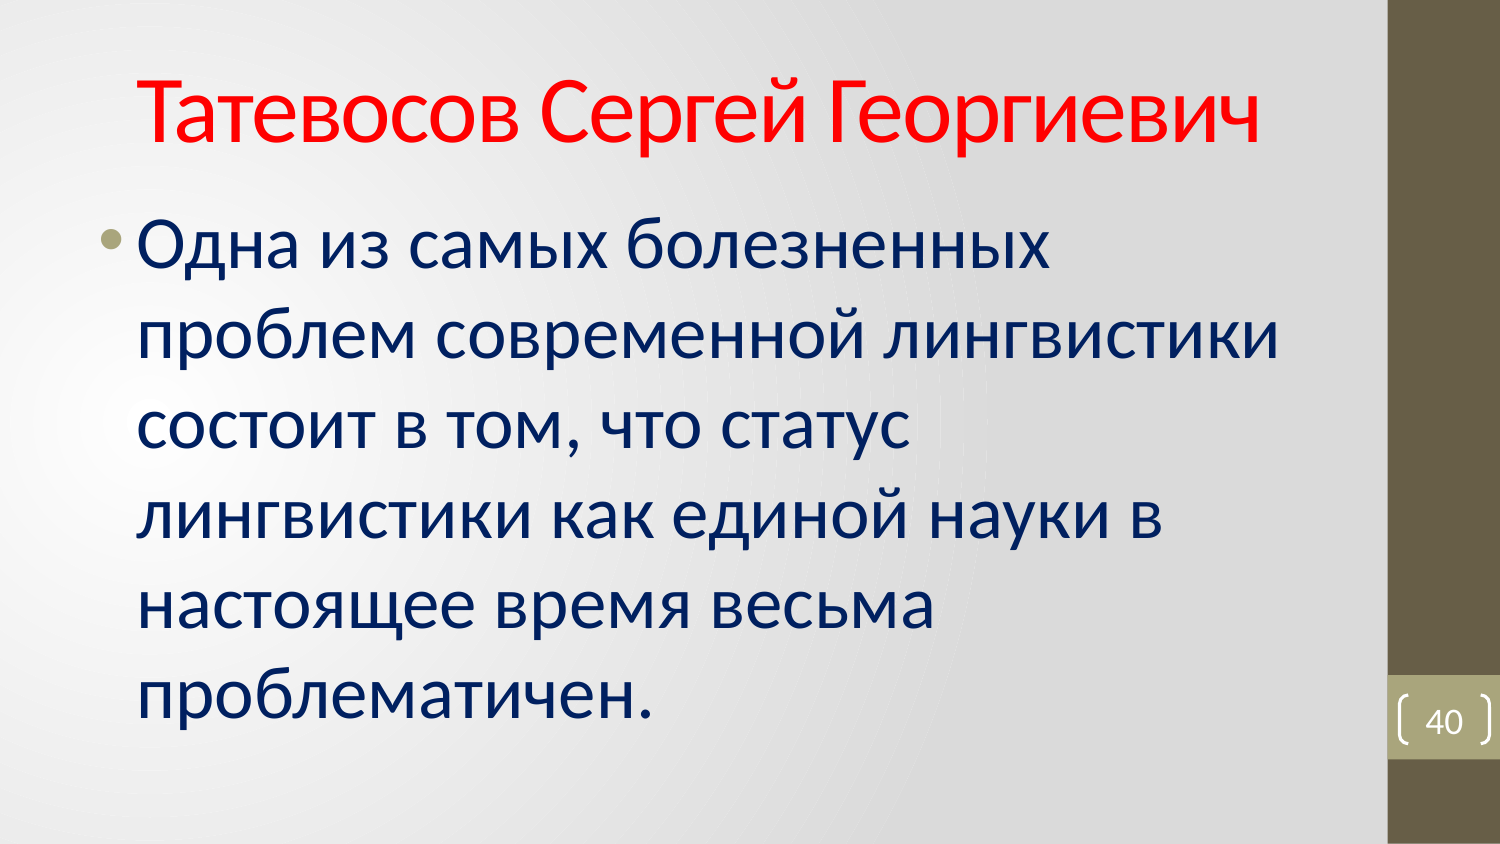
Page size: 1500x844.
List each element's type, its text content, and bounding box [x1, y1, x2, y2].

title Татевосов Сергей Георгиевич [75, 33, 1325, 175]
list Одна из самых болезненных проблем современной лингвистики состоит в том, что статус лингвистики как единой науки в настоящее время весьма проблематичен. [64, 185, 1325, 788]
slide_number 40 [1397, 693, 1492, 746]
